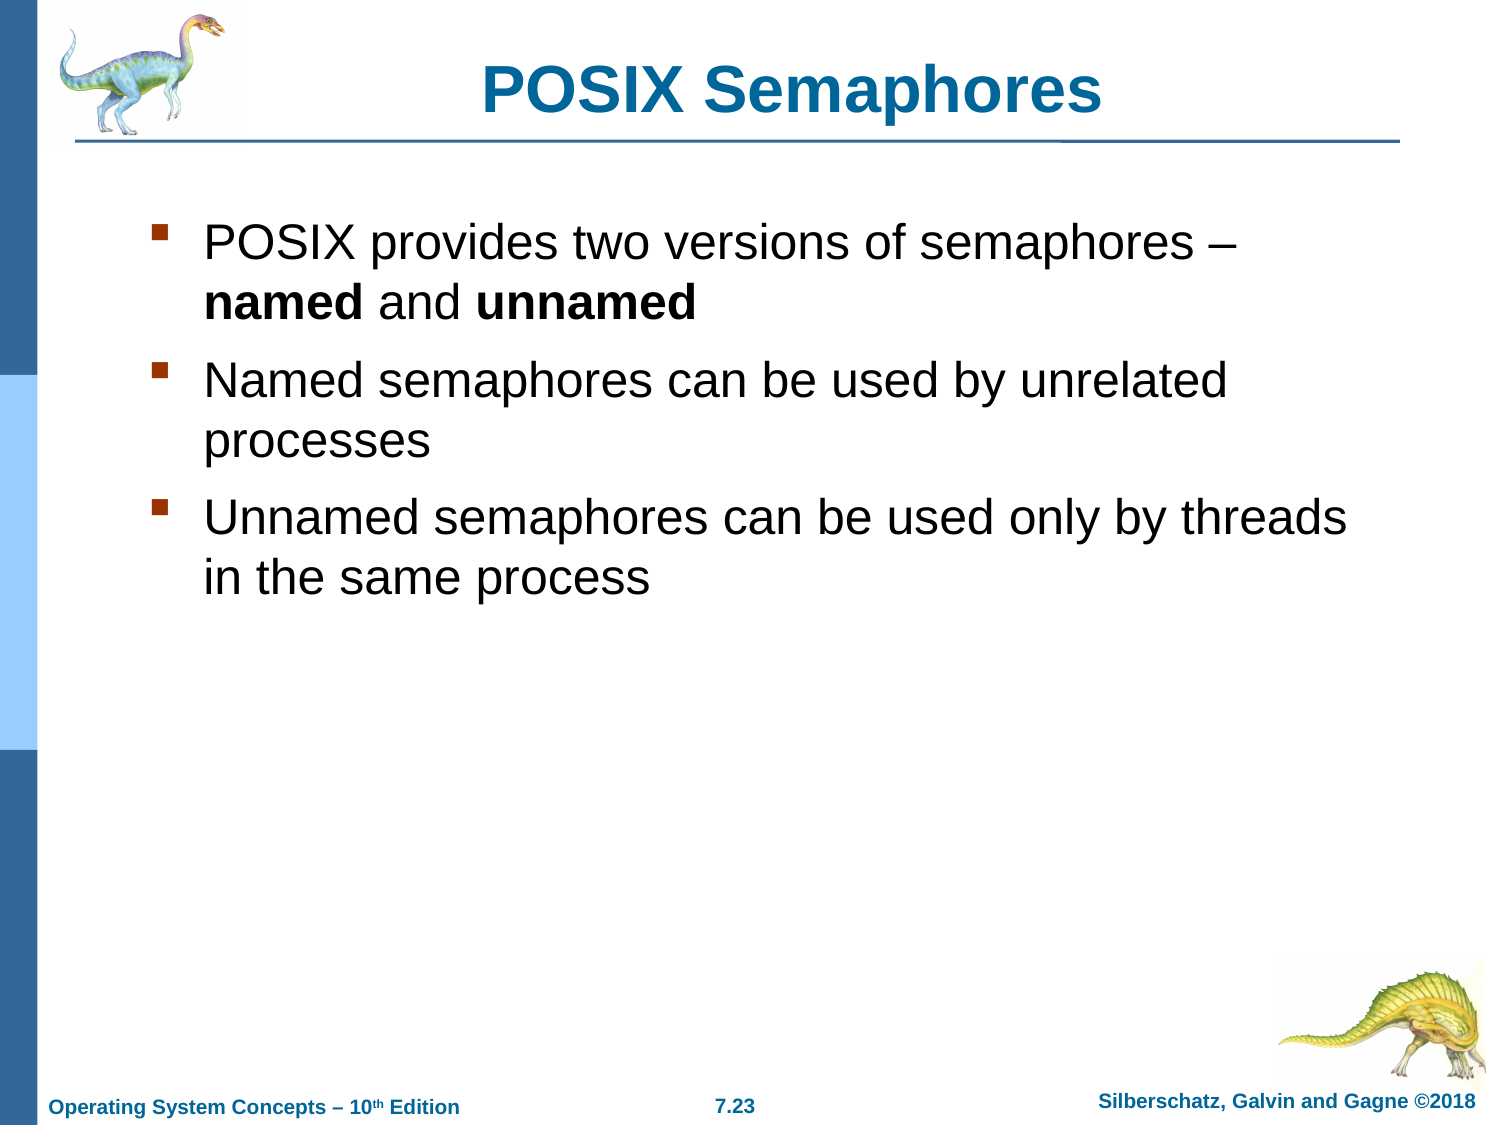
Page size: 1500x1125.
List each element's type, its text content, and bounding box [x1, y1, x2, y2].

picture [46, 0, 243, 149]
picture [1275, 959, 1486, 1090]
list POSIX provides two versions of semaphores – named and unnamed Named semaphores can be used by unrelated processes Unnamed semaphores can be used only by threads in the same process [132, 202, 1400, 946]
title POSIX Semaphores [160, 38, 1425, 133]
